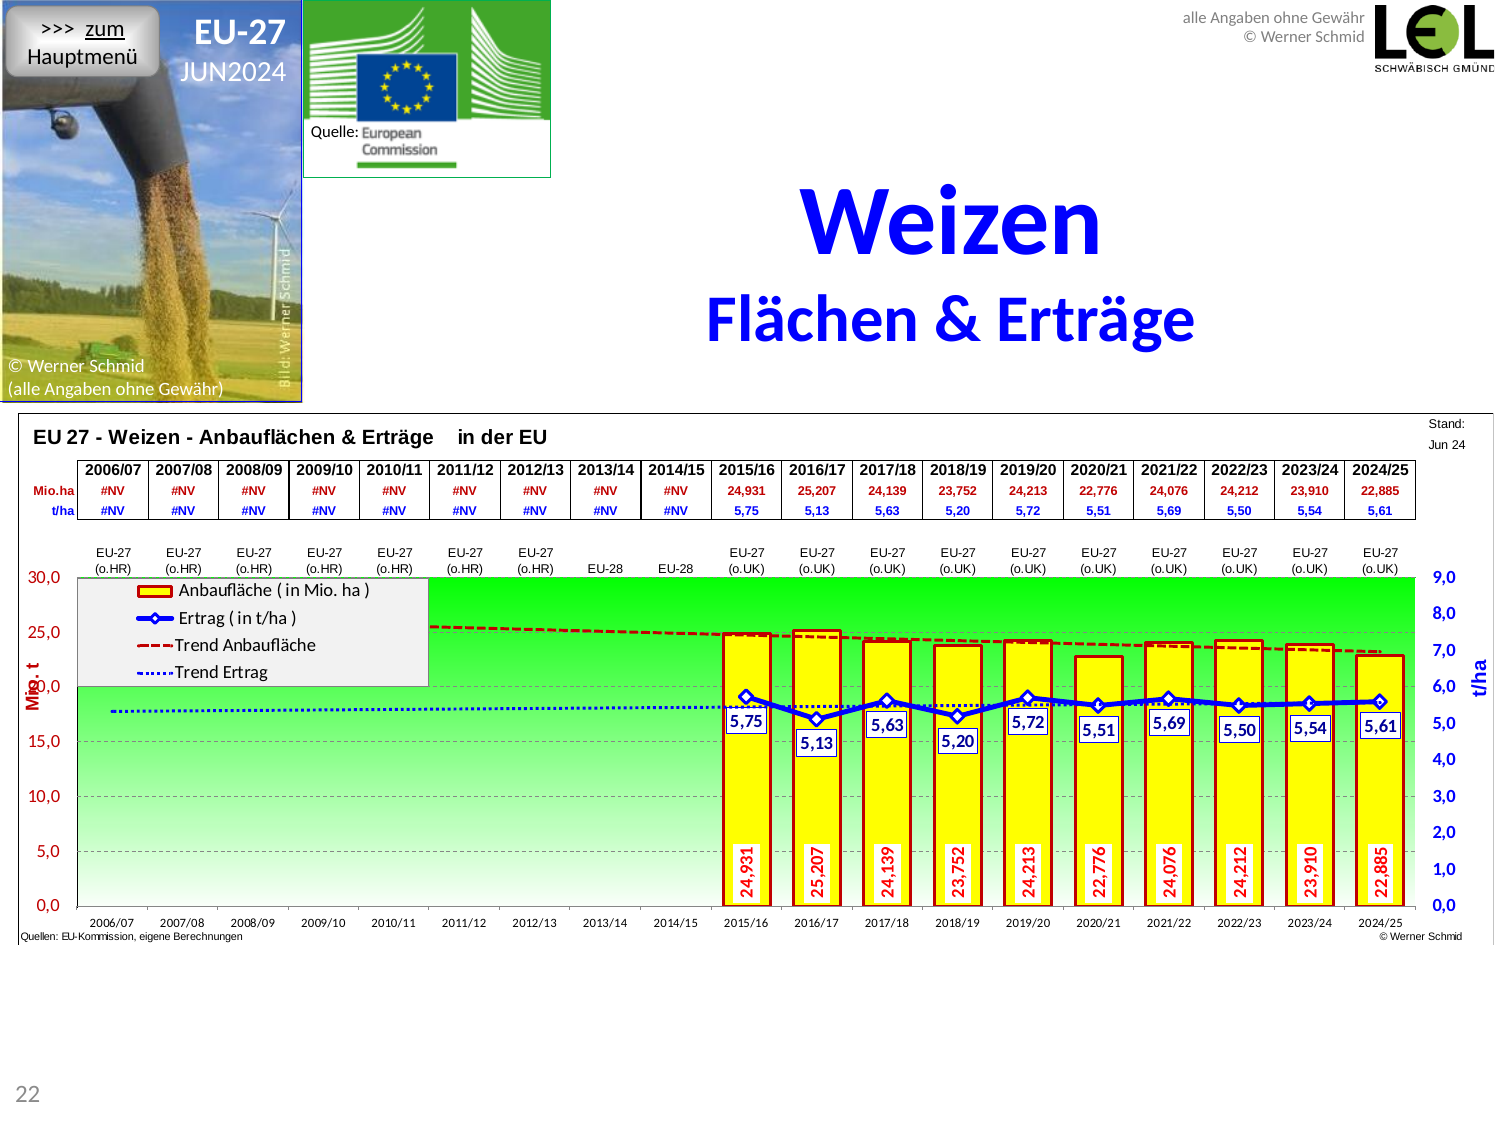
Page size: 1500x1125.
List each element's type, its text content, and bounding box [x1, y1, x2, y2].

text_box >>> zum Hauptmenü [3, 3, 162, 79]
picture [1375, 5, 1495, 72]
text_box Weizen Flächen & Erträge [691, 147, 1211, 363]
picture [304, 1, 550, 177]
picture [0, 0, 301, 401]
slide_number 22 [0, 1062, 350, 1123]
picture [0, 0, 305, 403]
picture [17, 413, 1495, 947]
